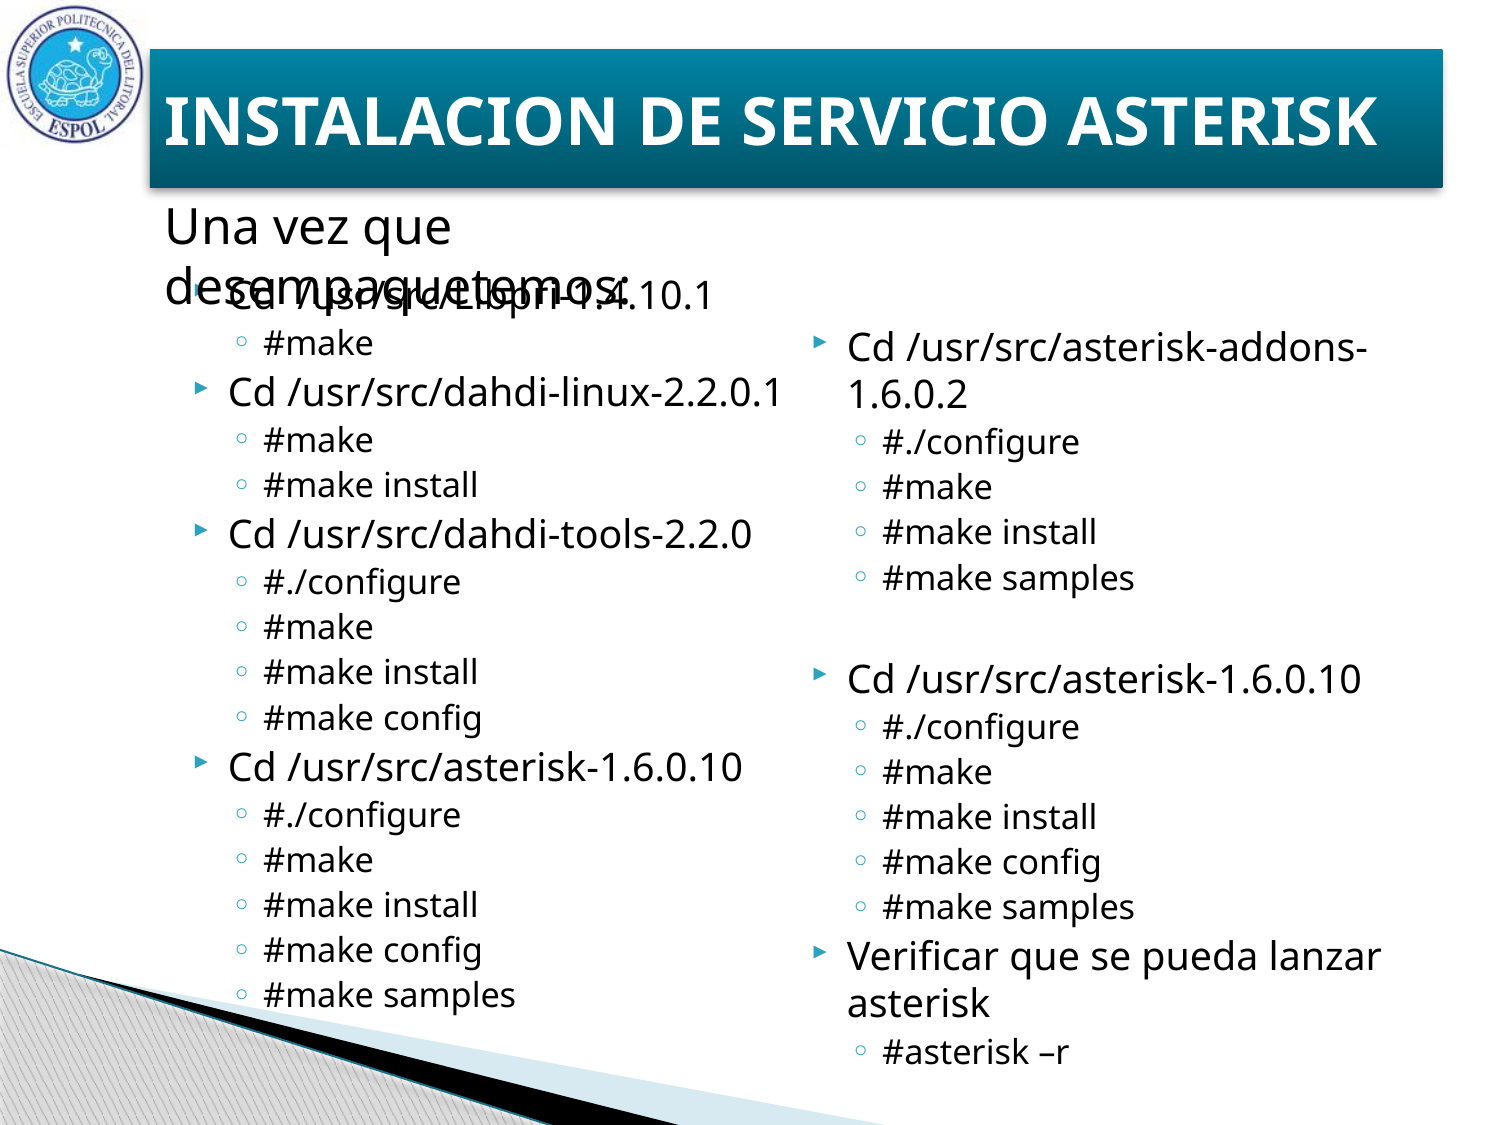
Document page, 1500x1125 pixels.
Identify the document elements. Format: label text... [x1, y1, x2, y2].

list Cd /usr/src/Libpri-1.4.10.1 #make Cd /usr/src/dahdi-linux-2.2.0.1 #make #make install Cd /usr/src/dahdi-tools-2.2.0 #./configure #make #make install #make config Cd /usr/src/asterisk-1.6.0.10 #./configure #make #make install #make config #make samples Cd /usr/src/asterisk-addons-1.6.0.2 #./configure #make #make install #make samples Cd /usr/src/asterisk-1.6.0.10 #./configure #make #make install #make config #make samples Verificar que se pueda lanzar asterisk #asterisk –r [162, 262, 1430, 1125]
text_box INSTALACION DE SERVICIO ASTERISK [149, 49, 1443, 188]
text_box Una vez que desempaquetemos: [149, 187, 825, 383]
picture [0, 0, 151, 151]
